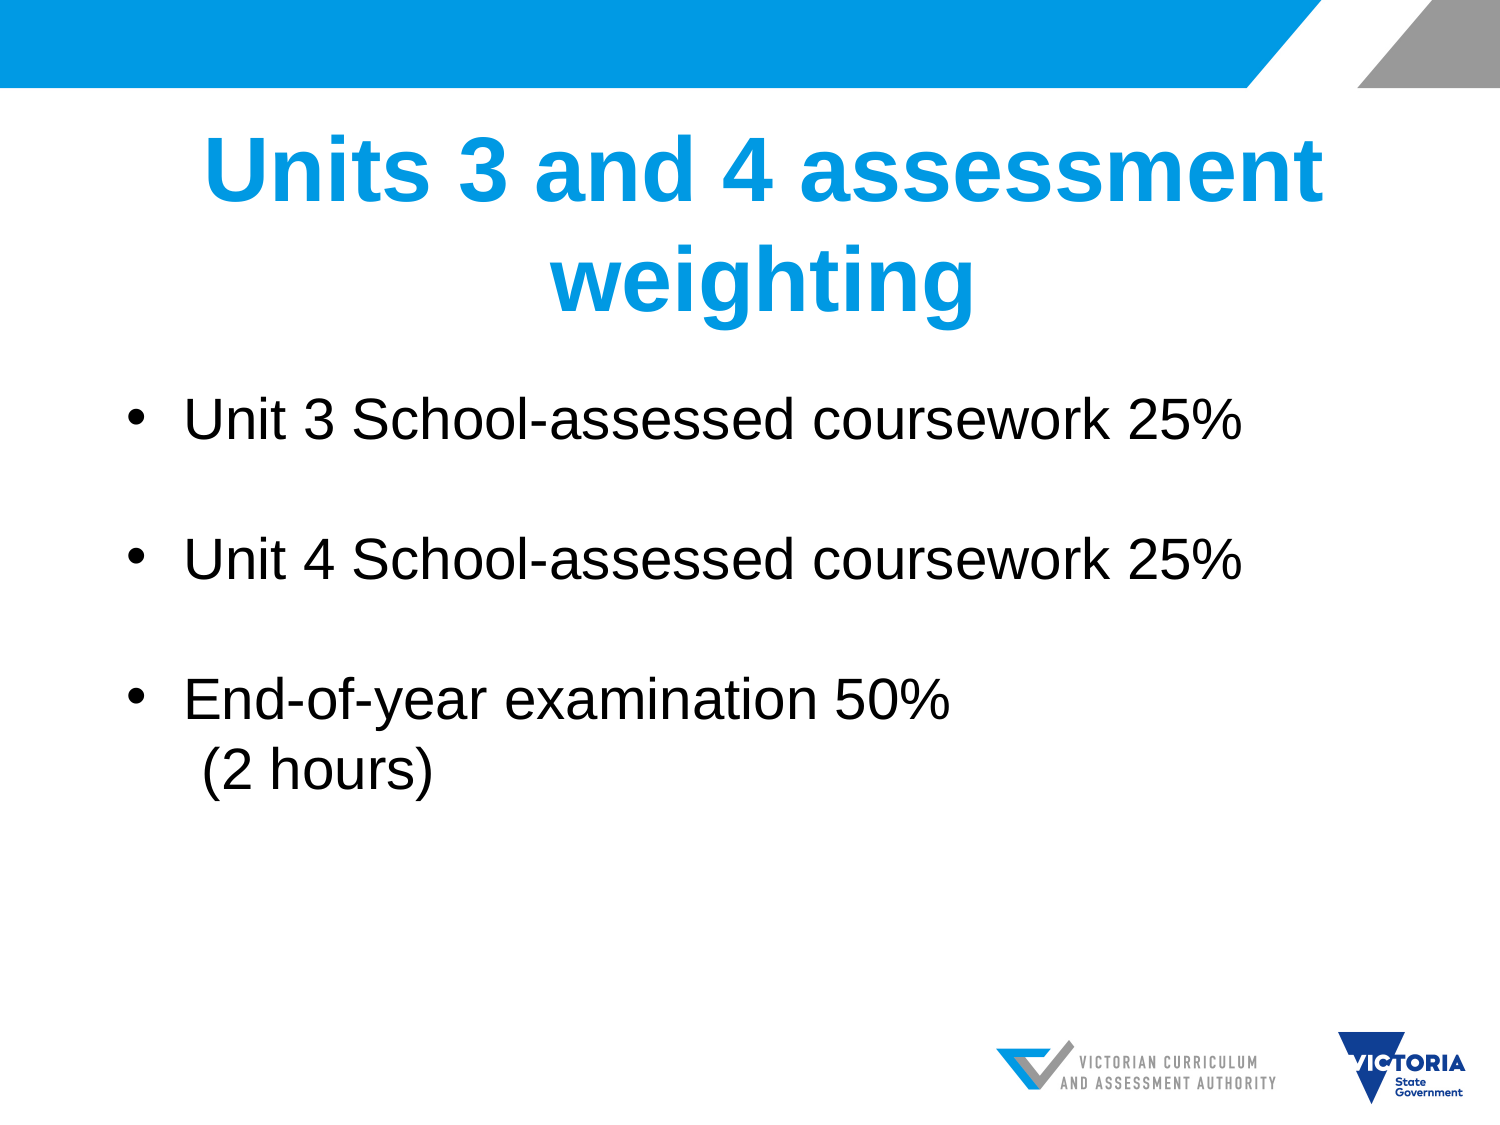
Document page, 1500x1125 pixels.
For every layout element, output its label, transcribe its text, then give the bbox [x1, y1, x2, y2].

title Units 3 and 4 assessment weighting [102, 178, 1427, 262]
picture [0, 0, 1500, 1125]
text_box Unit 3 School-assessed coursework 25% Unit 4 School-assessed coursework 25% End-of-year examination 50% (2 hours) [112, 373, 1412, 809]
